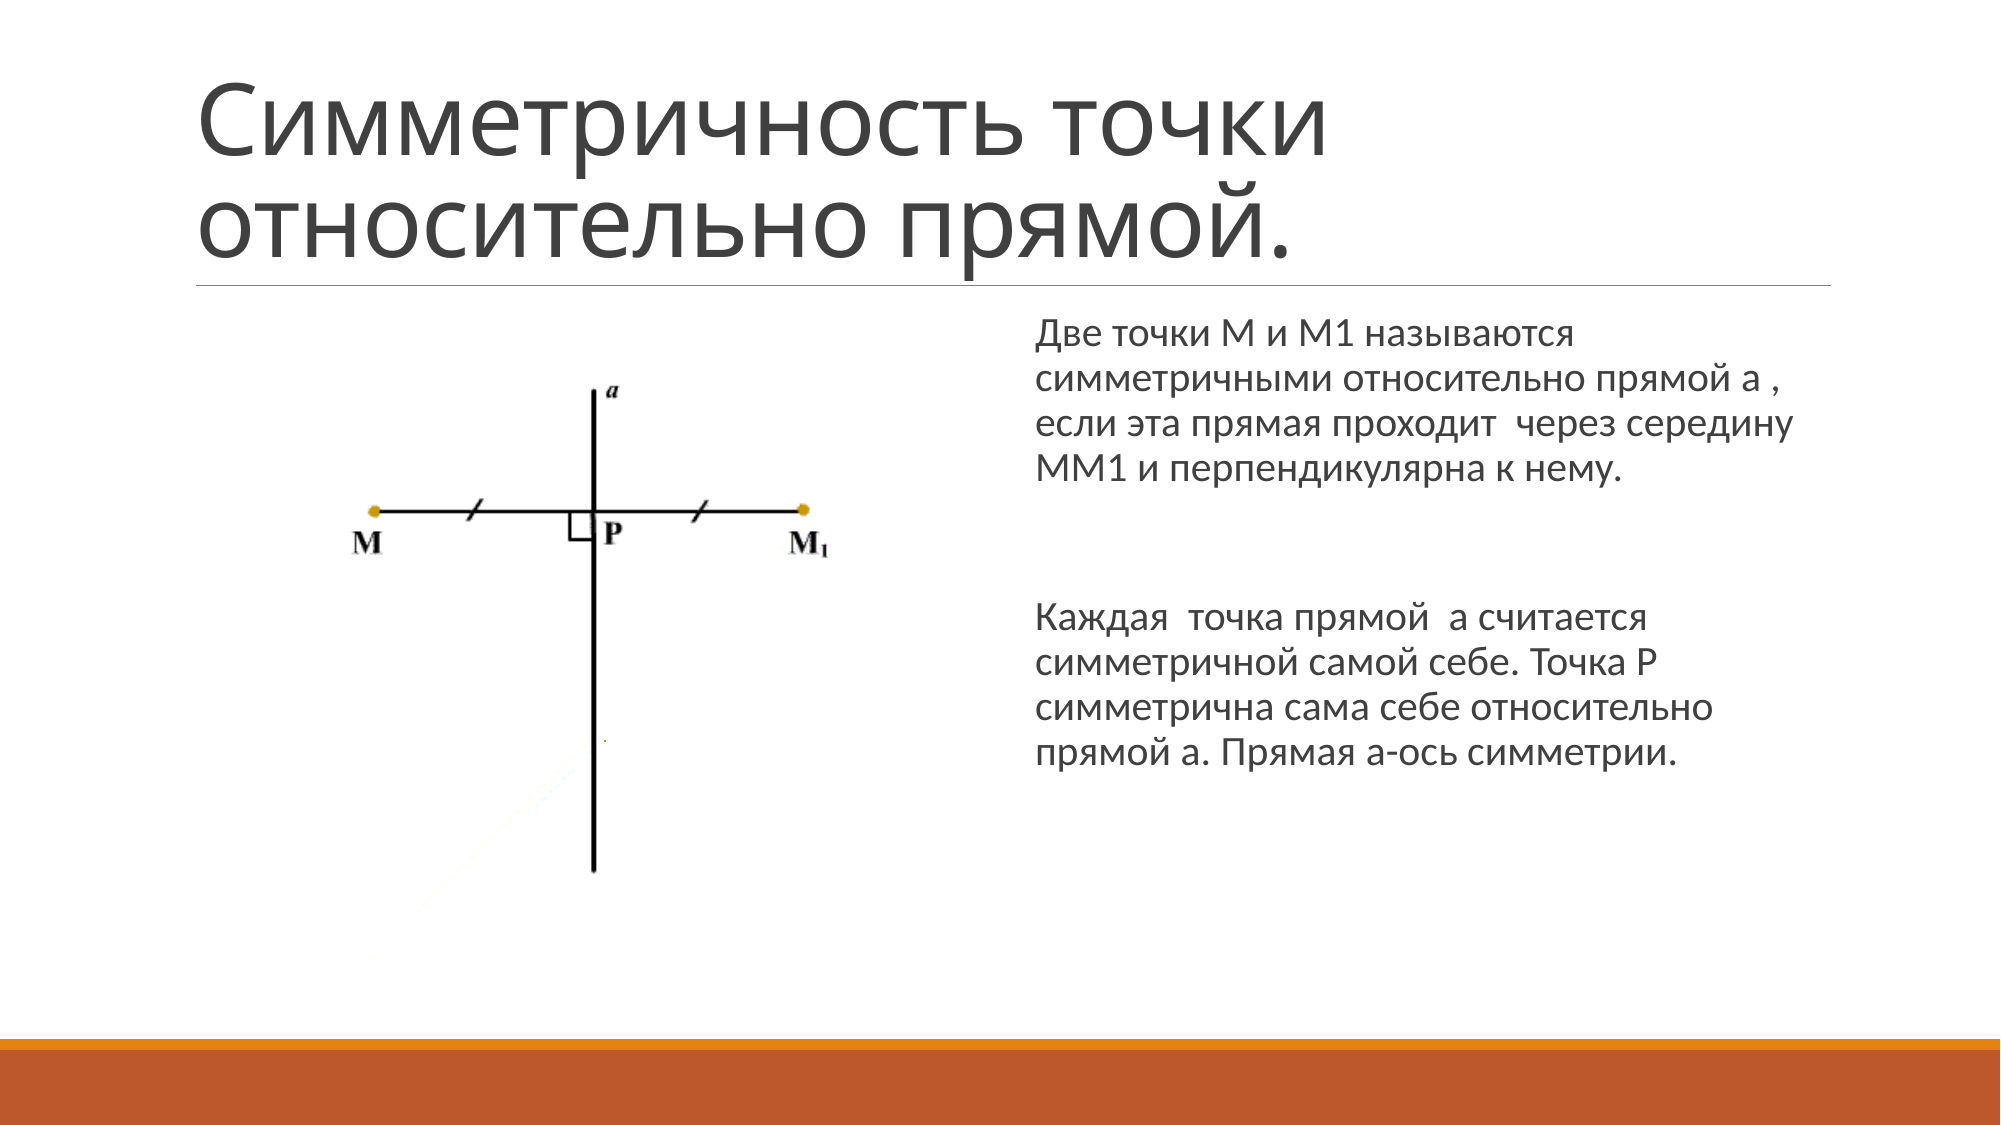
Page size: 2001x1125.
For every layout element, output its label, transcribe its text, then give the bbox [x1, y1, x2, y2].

title Симметричность точки относительно прямой. [180, 47, 1830, 285]
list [279, 302, 891, 964]
list Две точки М и М1 называются симметричными относительно прямой а , если эта прямая проходит через середину ММ1 и перпендикулярна к нему. Каждая точка прямой а считается симметричной самой себе. Точка Р симметрична сама себе относительно прямой а. Прямая а-ось симметрии. [1020, 302, 1830, 963]
